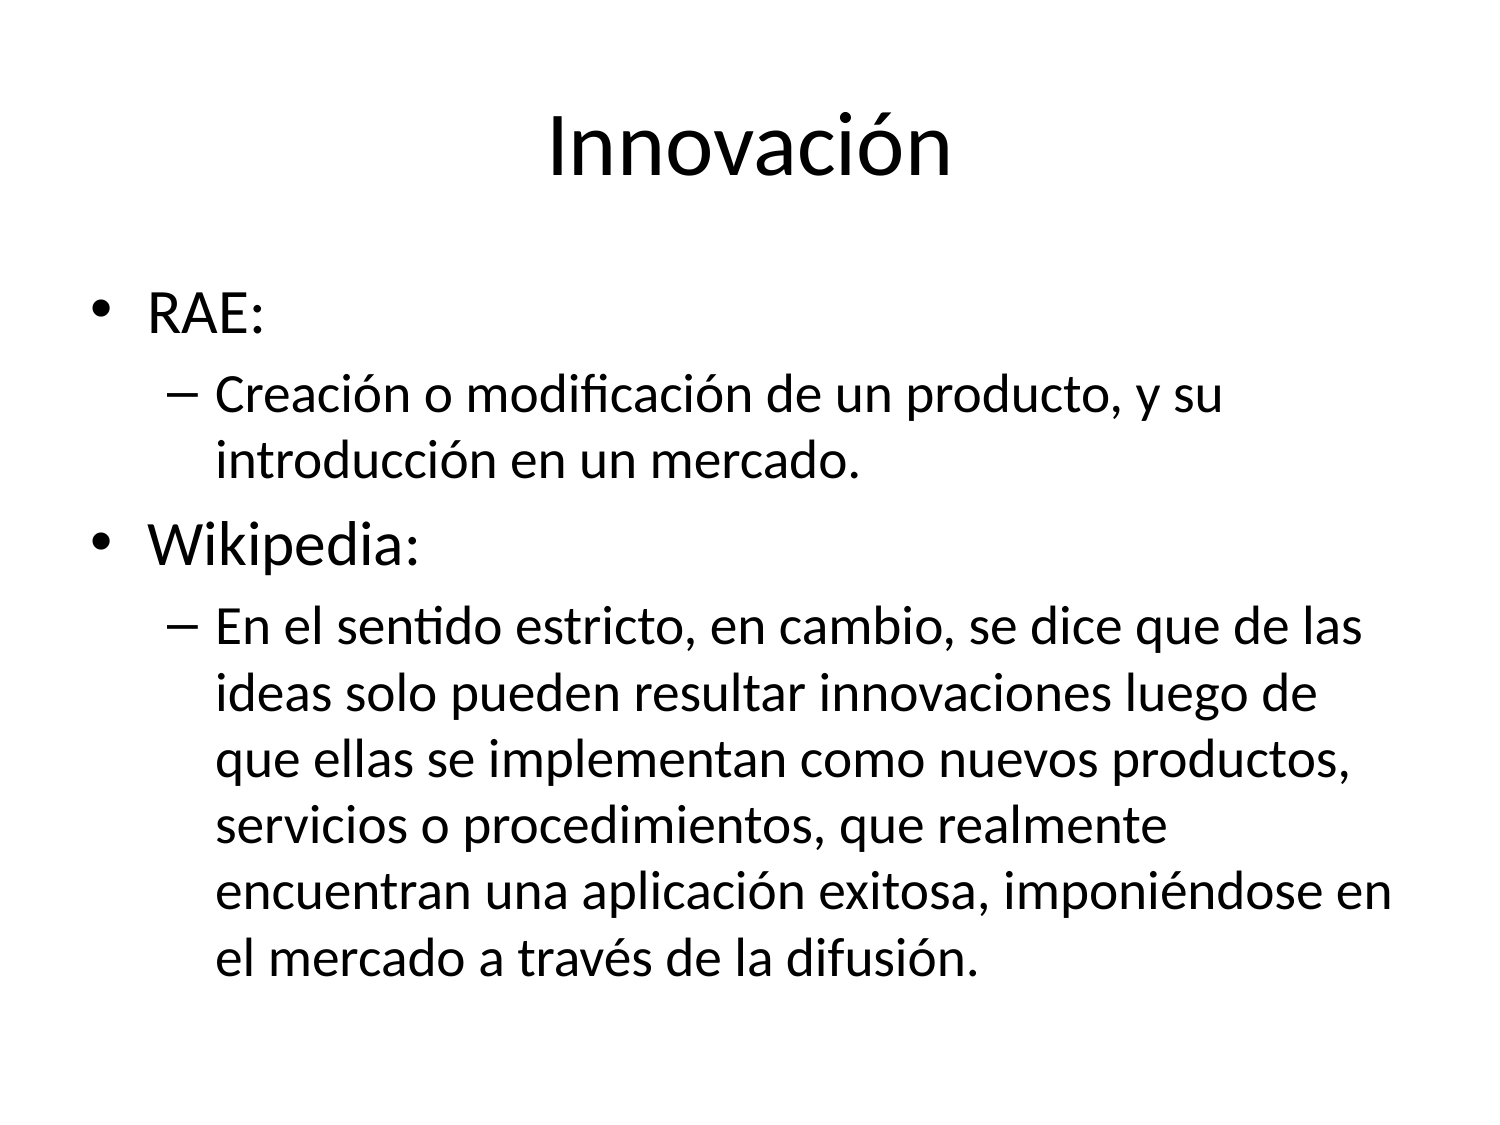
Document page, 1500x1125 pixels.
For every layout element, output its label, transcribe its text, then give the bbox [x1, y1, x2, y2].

list RAE: Creación o modificación de un producto, y su introducción en un mercado. Wikipedia: En el sentido estricto, en cambio, se dice que de las ideas solo pueden resultar innovaciones luego de que ellas se implementan como nuevos productos, servicios o procedimientos, que realmente encuentran una aplicación exitosa, imponiéndose en el mercado a través de la difusión. [75, 262, 1425, 1005]
title Innovación [75, 45, 1425, 233]
